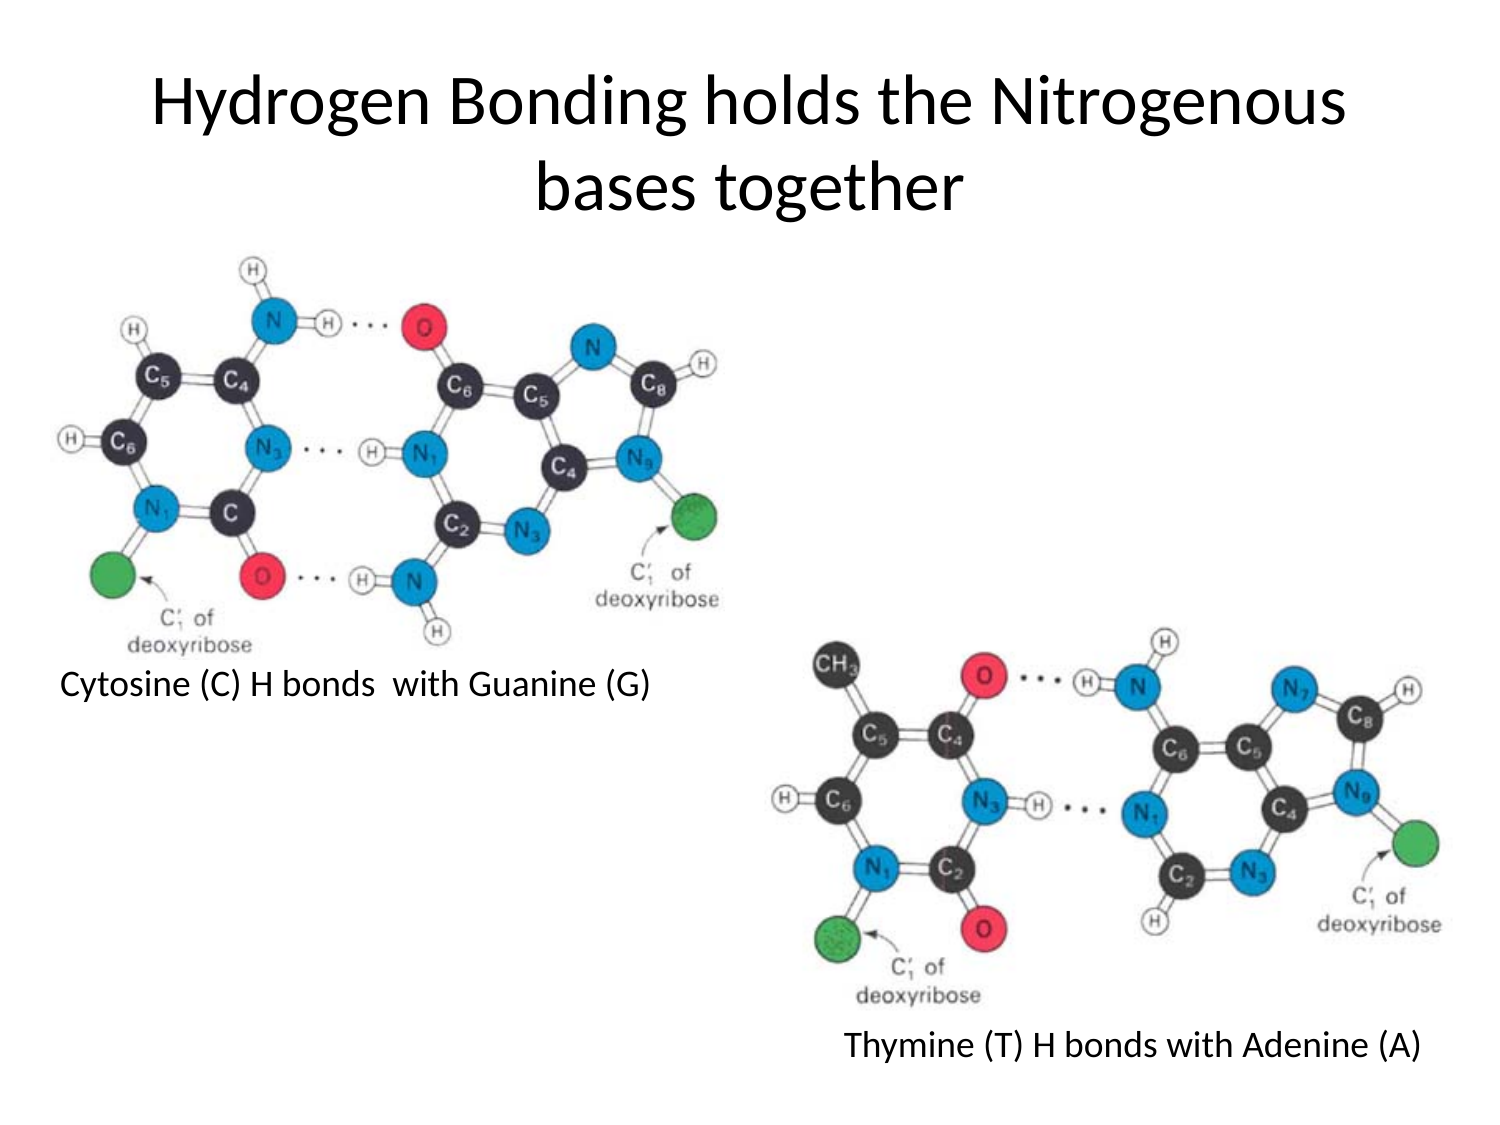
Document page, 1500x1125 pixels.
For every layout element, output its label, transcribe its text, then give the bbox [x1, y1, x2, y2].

list Cytosine (C) H bonds with Guanine (G) [45, 664, 675, 738]
picture [749, 599, 1466, 1040]
text_box Thymine (T) H bonds with Adenine (A) [828, 1049, 1438, 1118]
picture [49, 249, 726, 660]
title Hydrogen Bonding holds the Nitrogenous bases together [75, 45, 1425, 233]
